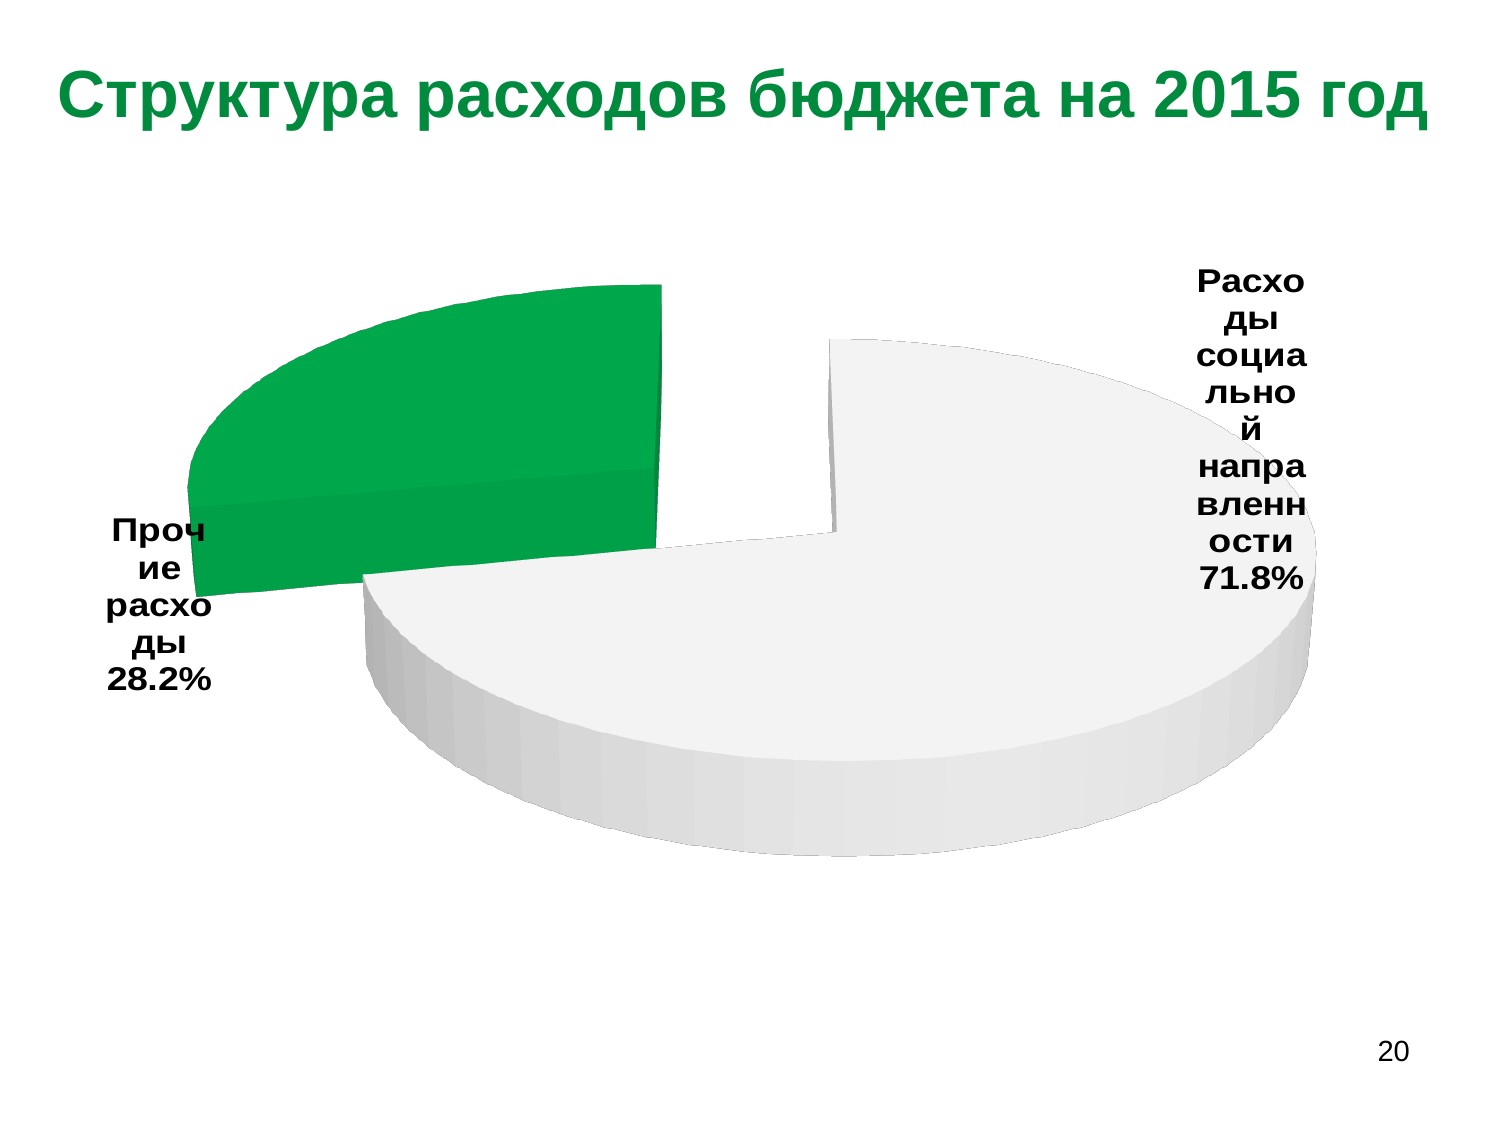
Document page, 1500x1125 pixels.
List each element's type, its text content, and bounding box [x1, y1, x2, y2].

title Структура расходов бюджета на 2015 год [24, 45, 1463, 138]
chart [37, 162, 1488, 1101]
